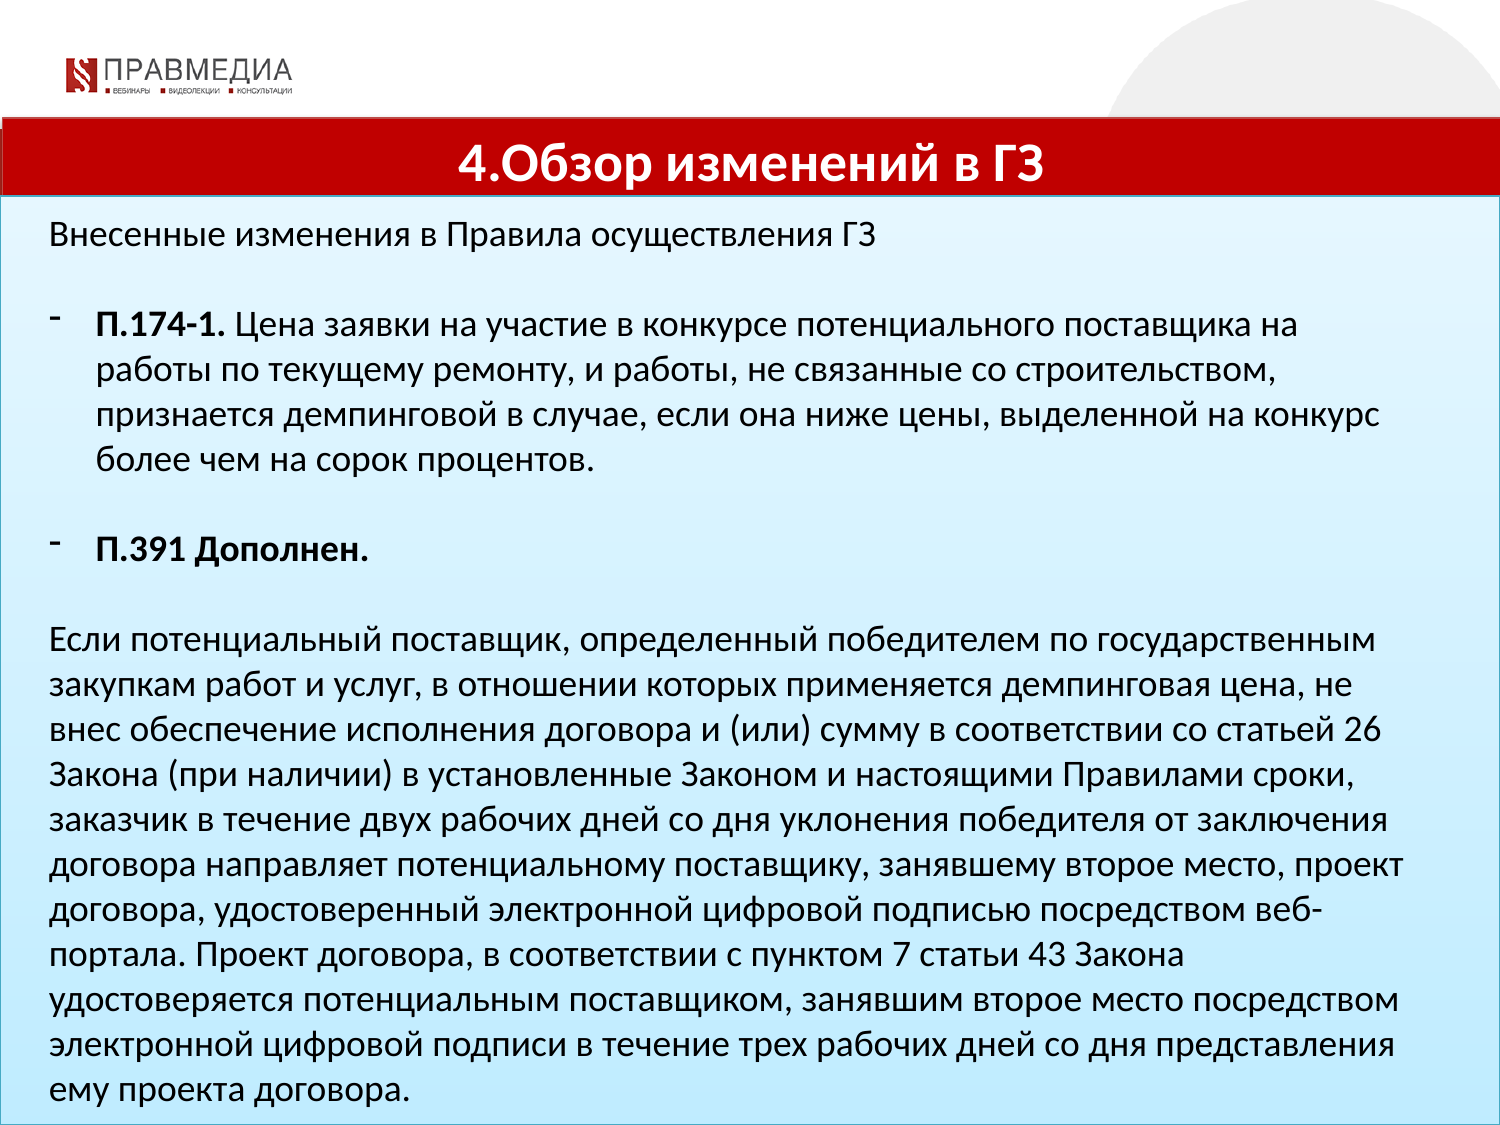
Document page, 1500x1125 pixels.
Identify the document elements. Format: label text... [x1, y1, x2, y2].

picture [0, 0, 1500, 195]
text_box [0, 195, 1500, 1125]
text_box Внесенные изменения в Правила осуществления ГЗ П.174-1. Цена заявки на участие в конкурсе потенциального поставщика на работы по текущему ремонту, и работы, не связанные со строительством, признается демпинговой в случае, если она ниже цены, выделенной на конкурс более чем на сорок процентов. П.391 Дополнен. Если потенциальный поставщик, определенный победителем по государственным закупкам работ и услуг, в отношении которых применяется демпинговая цена, не внес обеспечение исполнения договора и (или) сумму в соответствии со статьей 26 Закона (при наличии) в установленные Законом и настоящими Правилами сроки, заказчик в течение двух рабочих дней со дня уклонения победителя от заключения договора направляет потенциальному поставщику, занявшему второе место, проект договора, удостоверенный электронной цифровой подписью посредством веб-портала. Проект договора, в соответствии с пунктом 7 статьи 43 Закона удостоверяется потенциальным поставщиком, занявшим второе место посредством электронной цифровой подписи в течение трех рабочих дней со дня представления ему проекта договора. [33, 201, 1439, 1125]
text_box 4.Обзор изменений в ГЗ [2, 117, 1500, 195]
